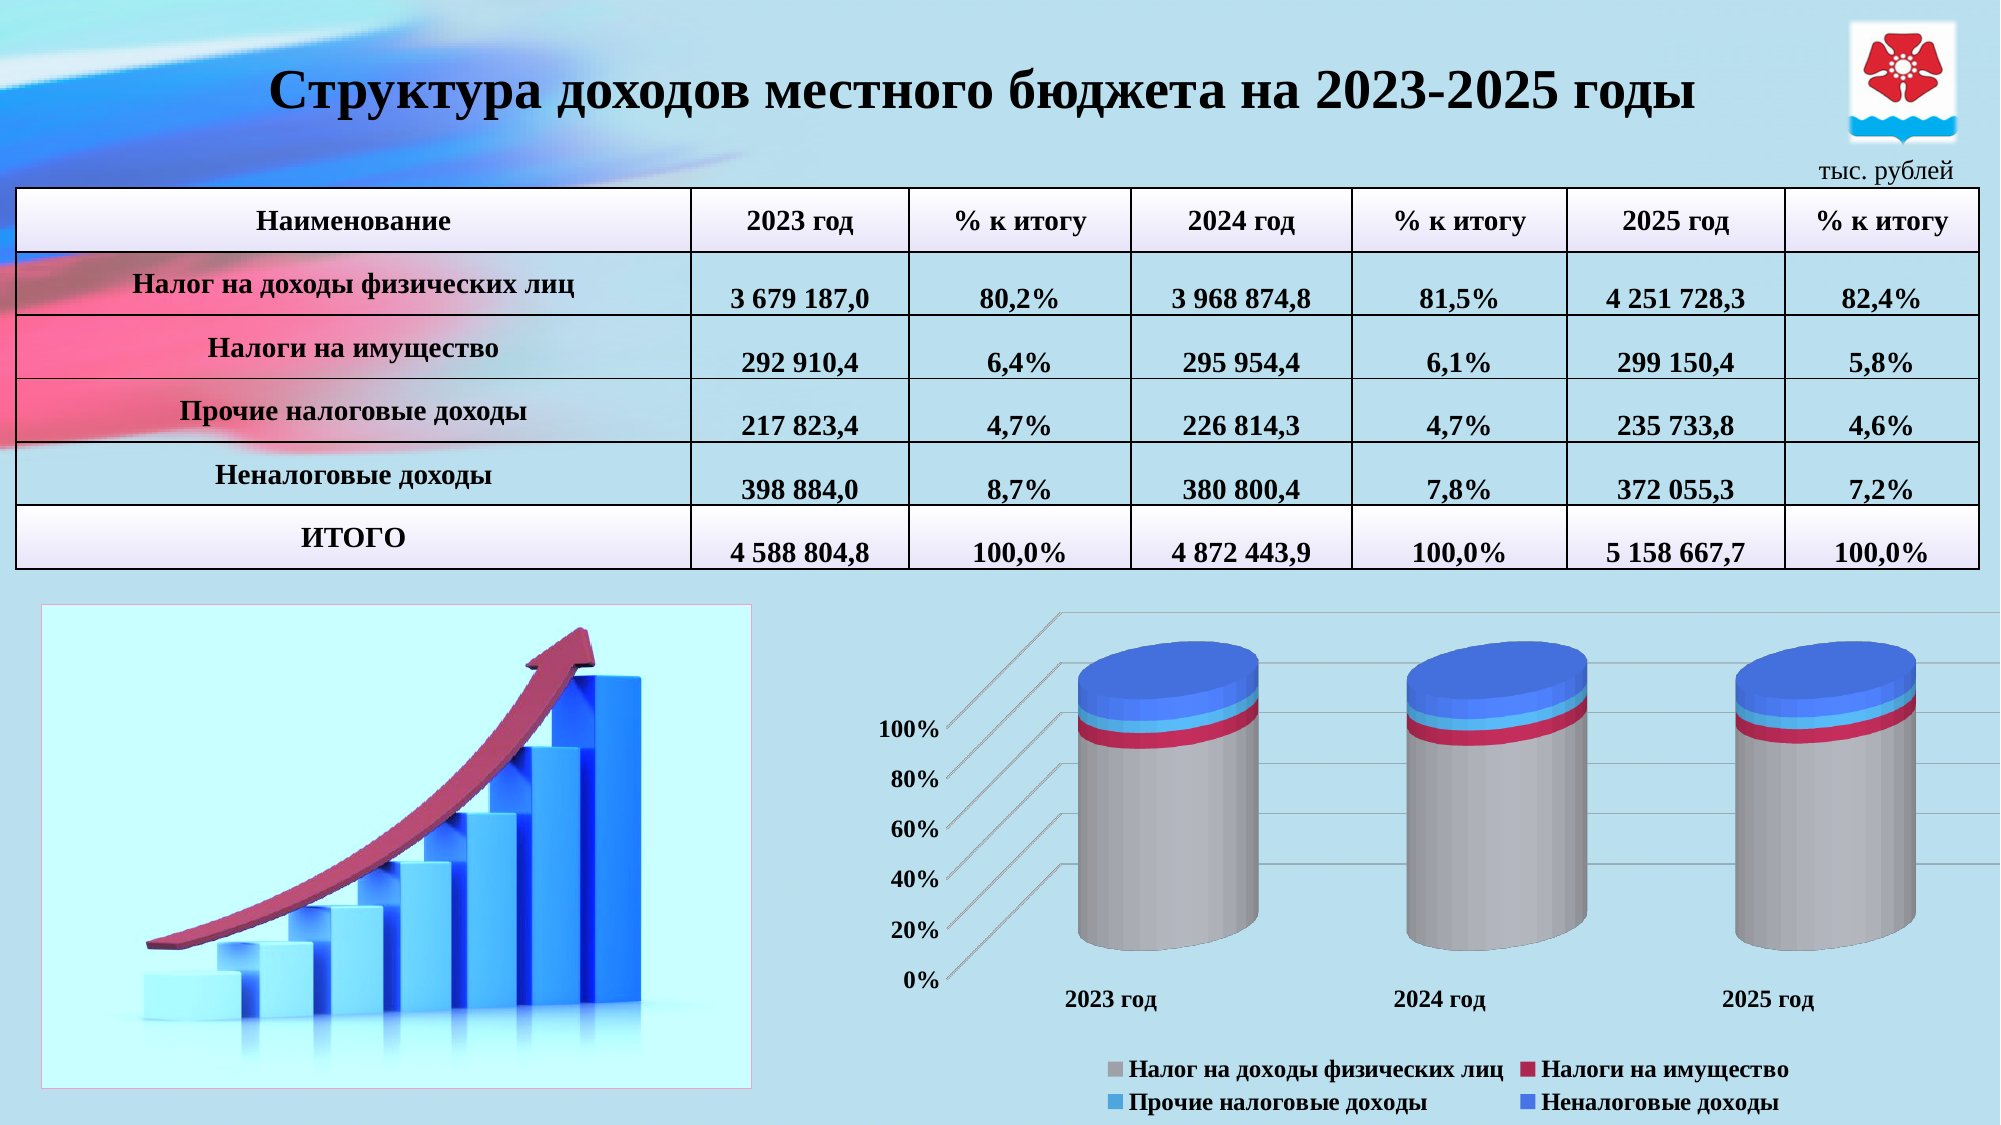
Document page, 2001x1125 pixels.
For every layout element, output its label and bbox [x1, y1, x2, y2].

picture [0, 0, 2000, 1125]
chart [794, 568, 2000, 1121]
